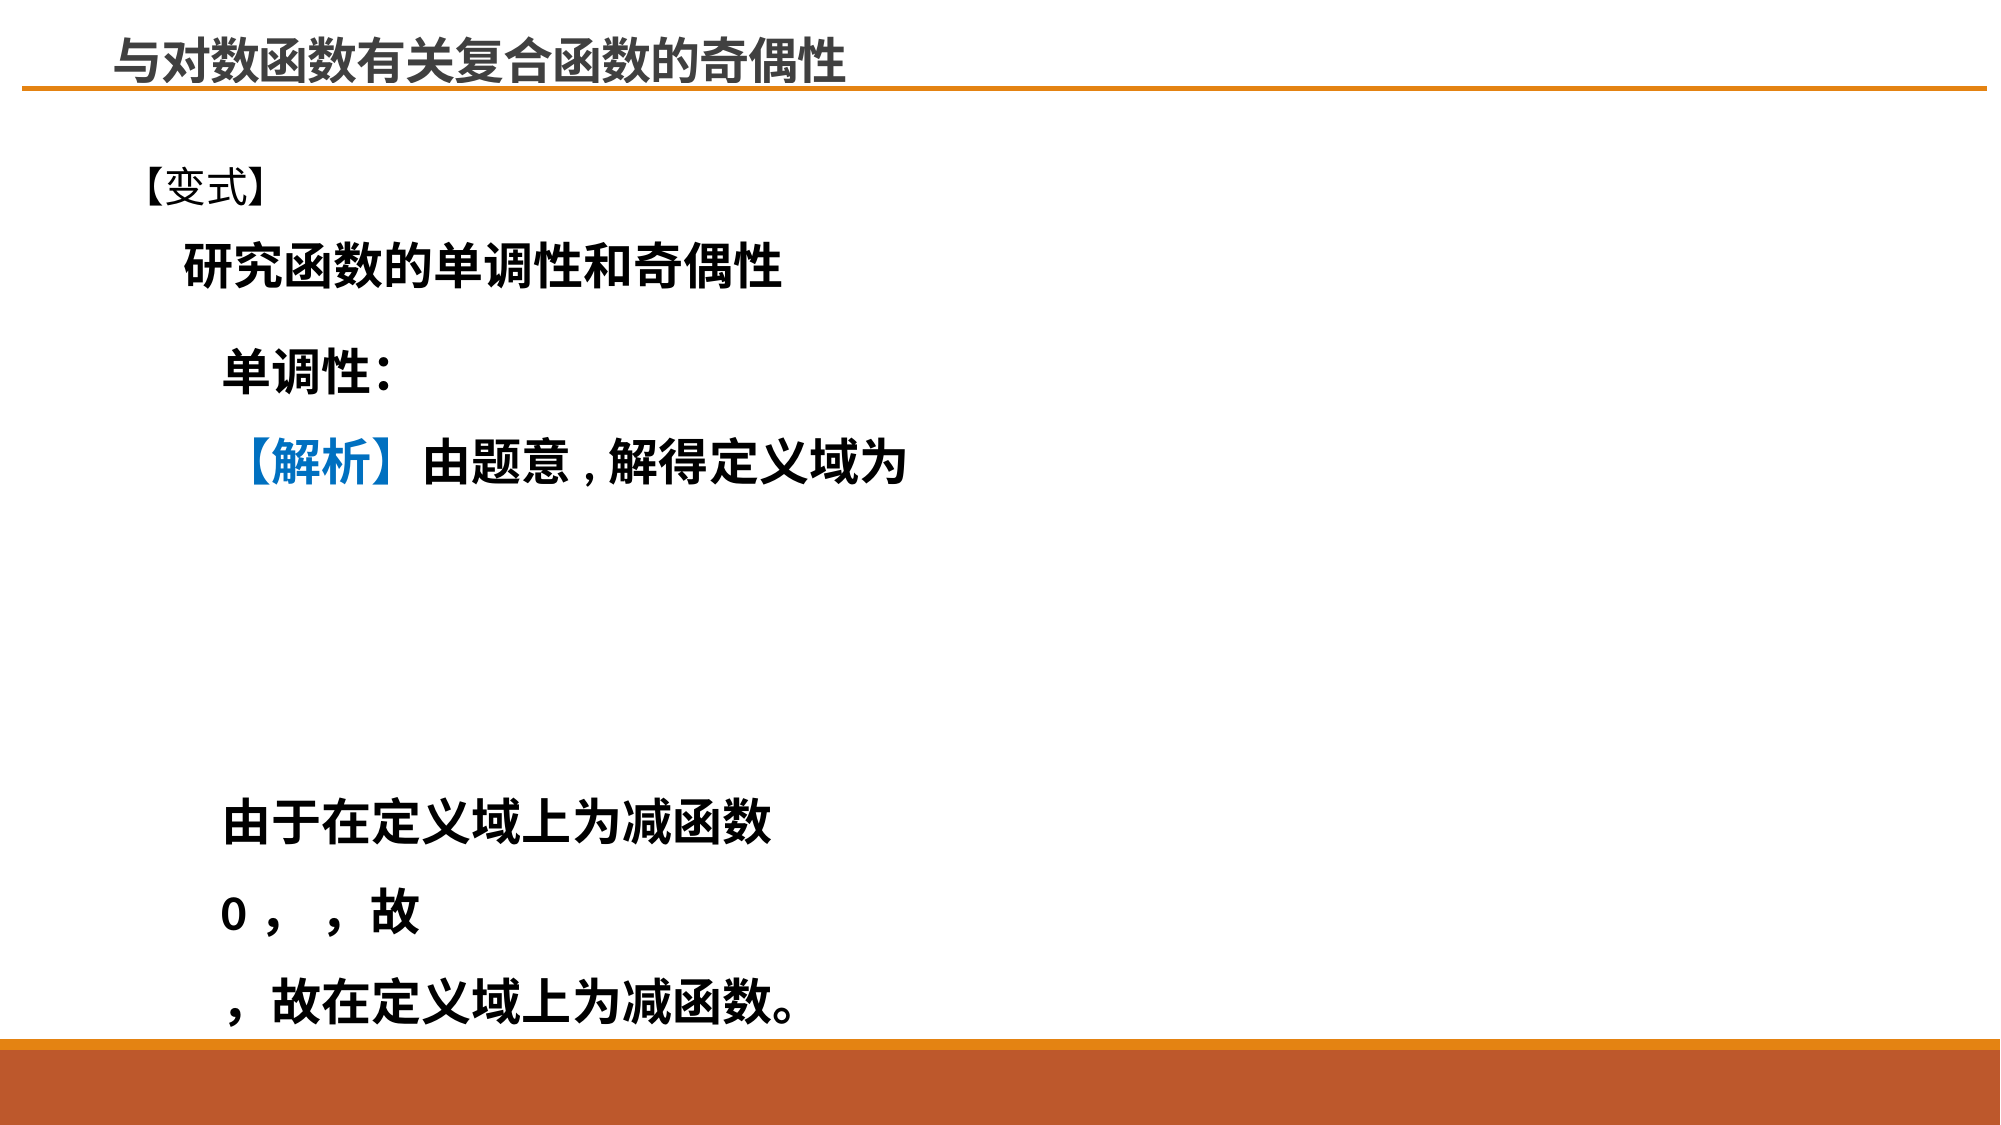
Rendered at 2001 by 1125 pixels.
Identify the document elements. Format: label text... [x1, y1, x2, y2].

text_box [20, 83, 1990, 93]
text_box [155, 221, 1877, 316]
title 与对数函数有关复合函数的奇偶性 [97, 5, 1700, 83]
title 与对数函数有关复合函数的奇偶性 [97, 93, 1700, 98]
text_box 【变式】 [107, 153, 840, 219]
